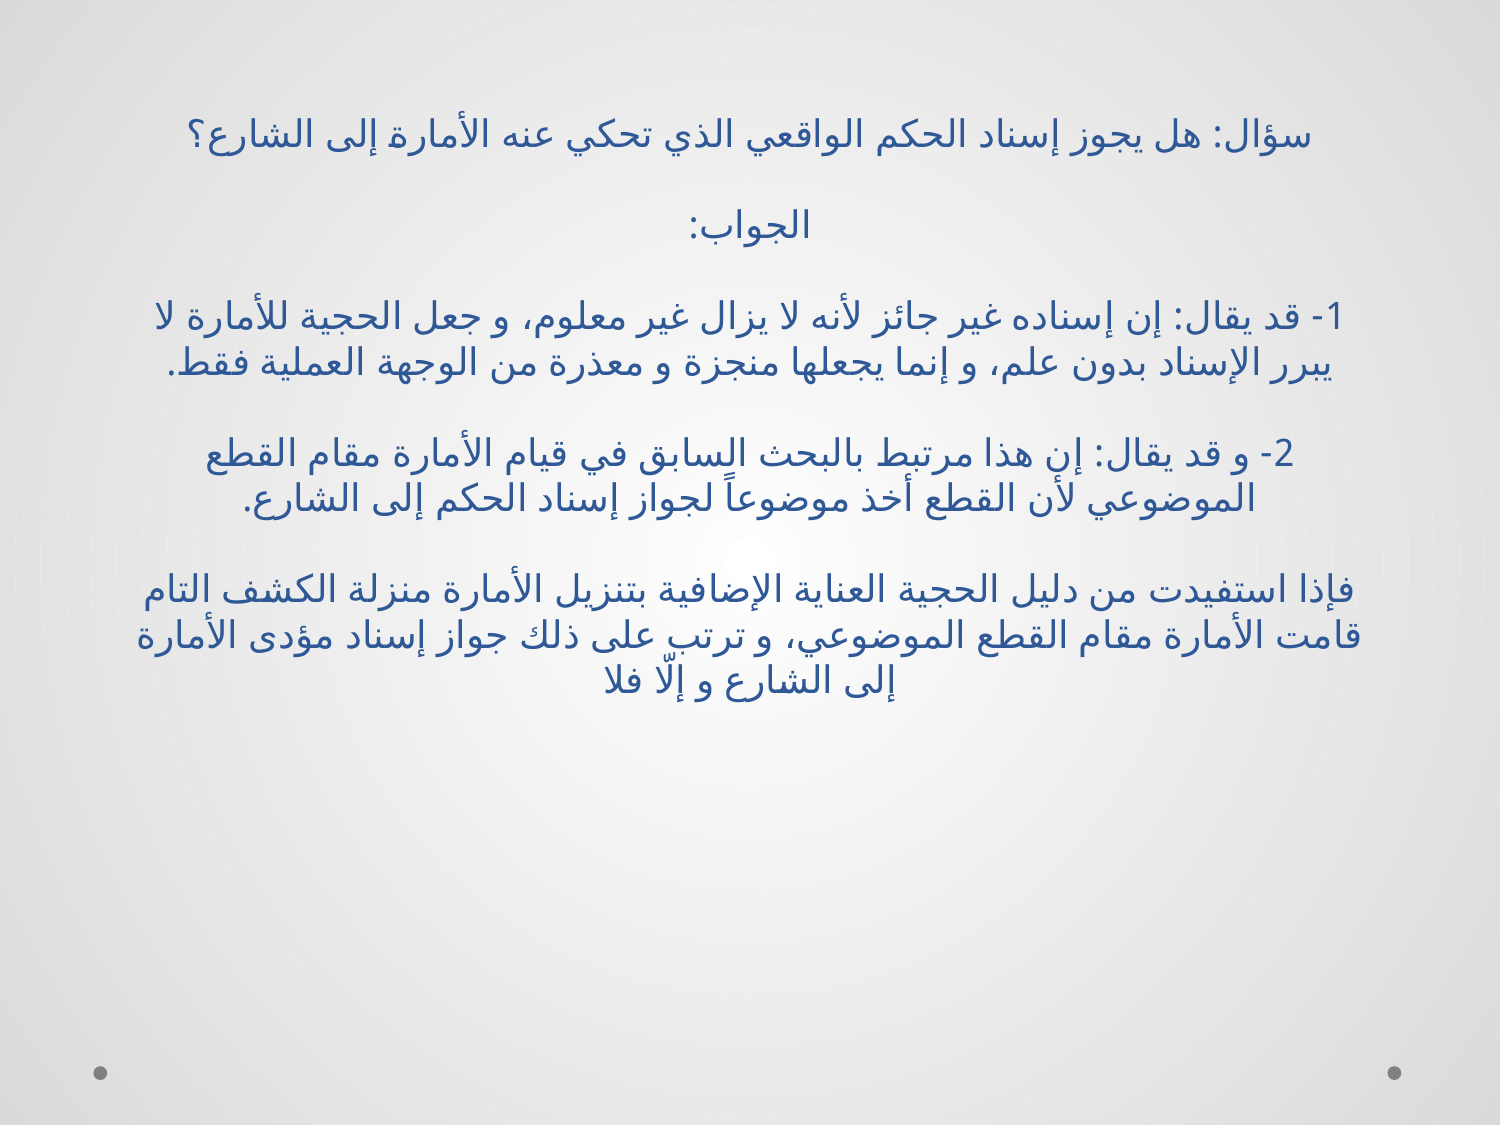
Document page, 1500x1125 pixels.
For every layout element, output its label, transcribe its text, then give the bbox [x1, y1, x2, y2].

title سؤال: هل يجوز إسناد الحكم الواقعي الذي تحكي عنه الأمارة إلى الشارع؟ الجواب: 1- قد يقال: إن إسناده غير جائز لأنه لا يزال غير معلوم، و جعل الحجية للأمارة لا يبرر الإسناد بدون علم، و إنما يجعلها منجزة و معذرة من الوجهة العملية فقط. 2- و قد يقال: إن هذا مرتبط بالبحث السابق في قيام الأمارة مقام القطع الموضوعي لأن القطع أخذ موضوعاً لجواز إسناد الحكم إلى الشارع. فإذا استفيدت من دليل الحجية العناية الإضافية بتنزيل الأمارة منزلة الكشف التام قامت الأمارة مقام القطع الموضوعي، و ترتب على ذلك جواز إسناد مؤدى الأمارة إلى الشارع و إلّا فلا [112, 99, 1388, 800]
